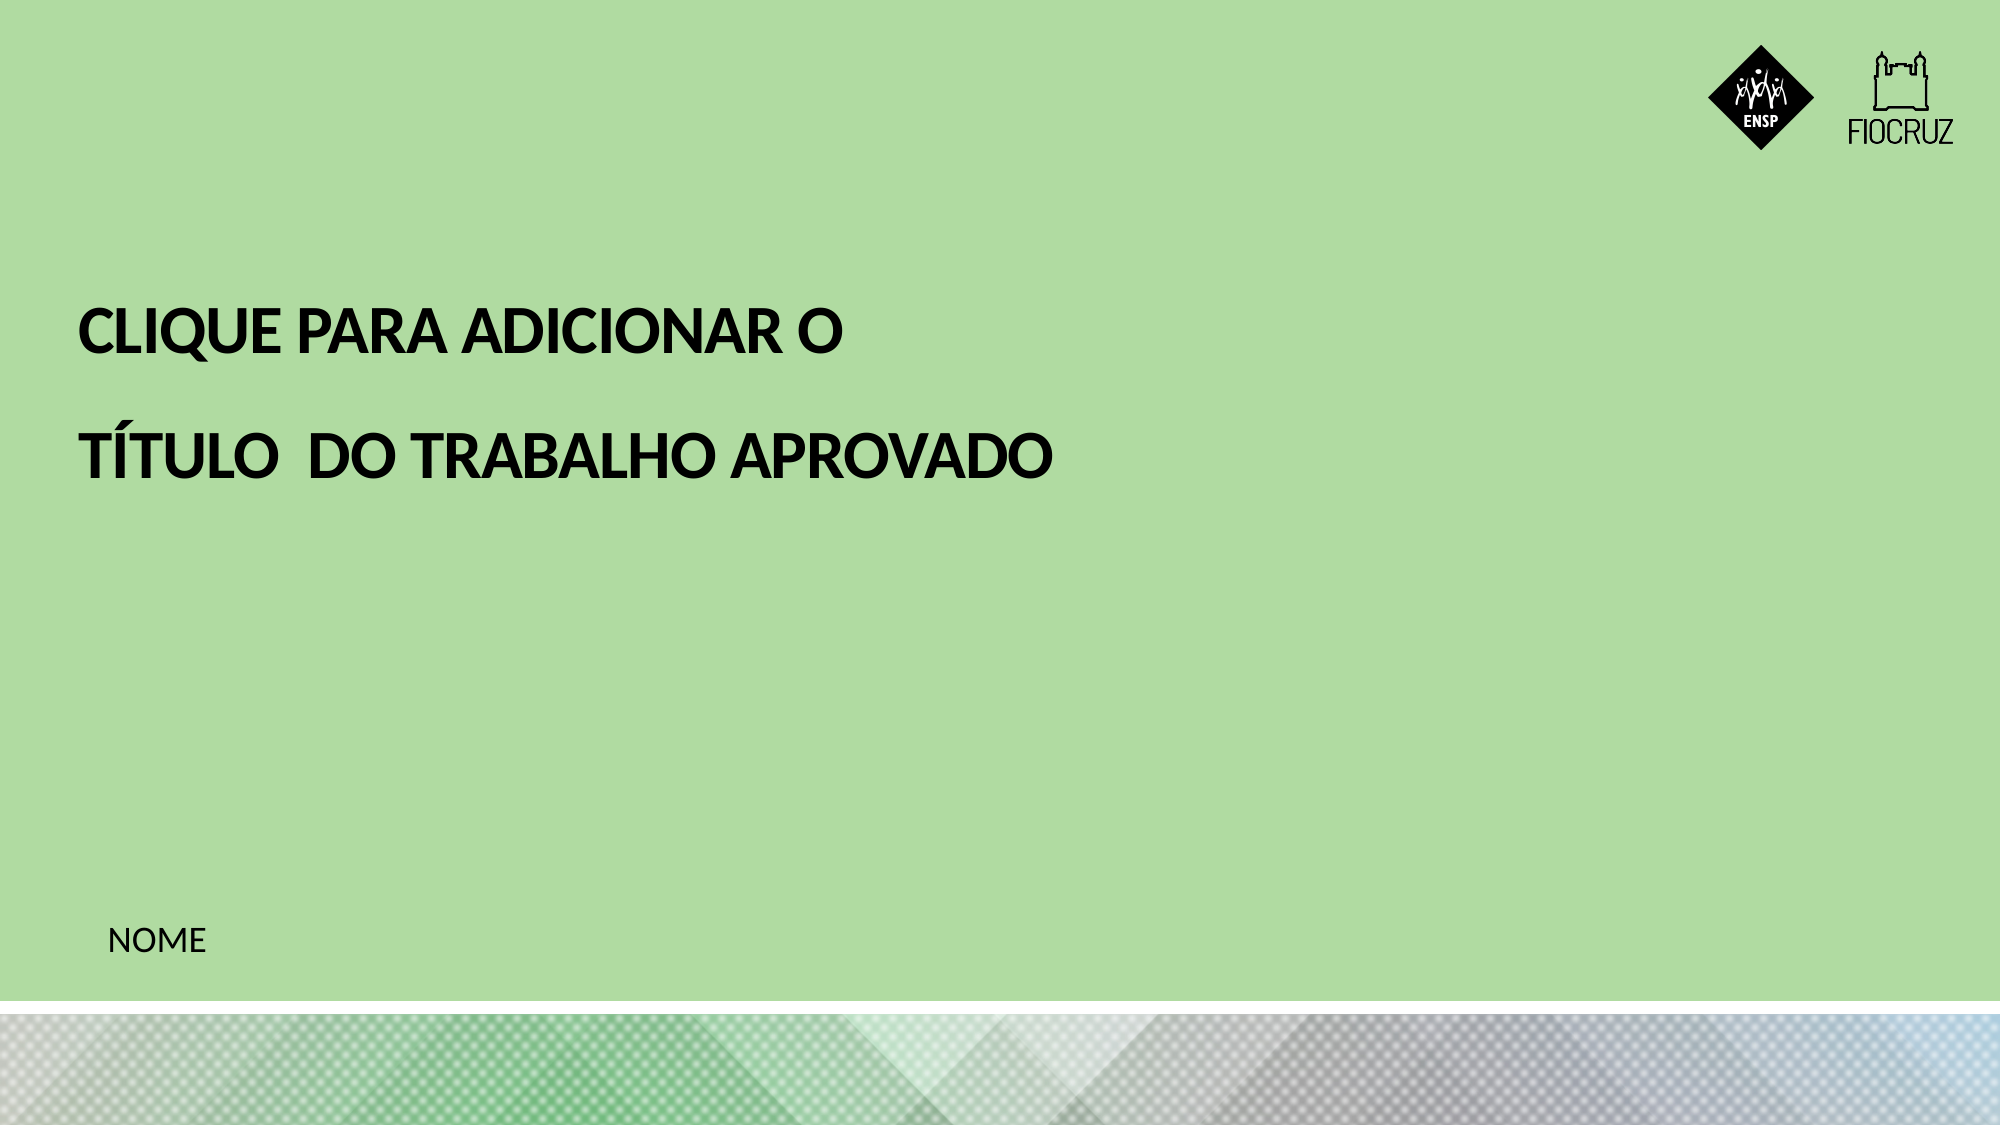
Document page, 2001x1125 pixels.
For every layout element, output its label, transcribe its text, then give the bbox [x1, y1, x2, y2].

text_box [0, 0, 2000, 1002]
picture [1849, 51, 1953, 145]
picture [1703, 40, 1818, 155]
text_box NOME [78, 912, 1794, 969]
picture [0, 1013, 2000, 1125]
text_box CLIQUE PARA ADICIONAR O TÍTULO DO TRABALHO APROVADO [78, 235, 1772, 502]
